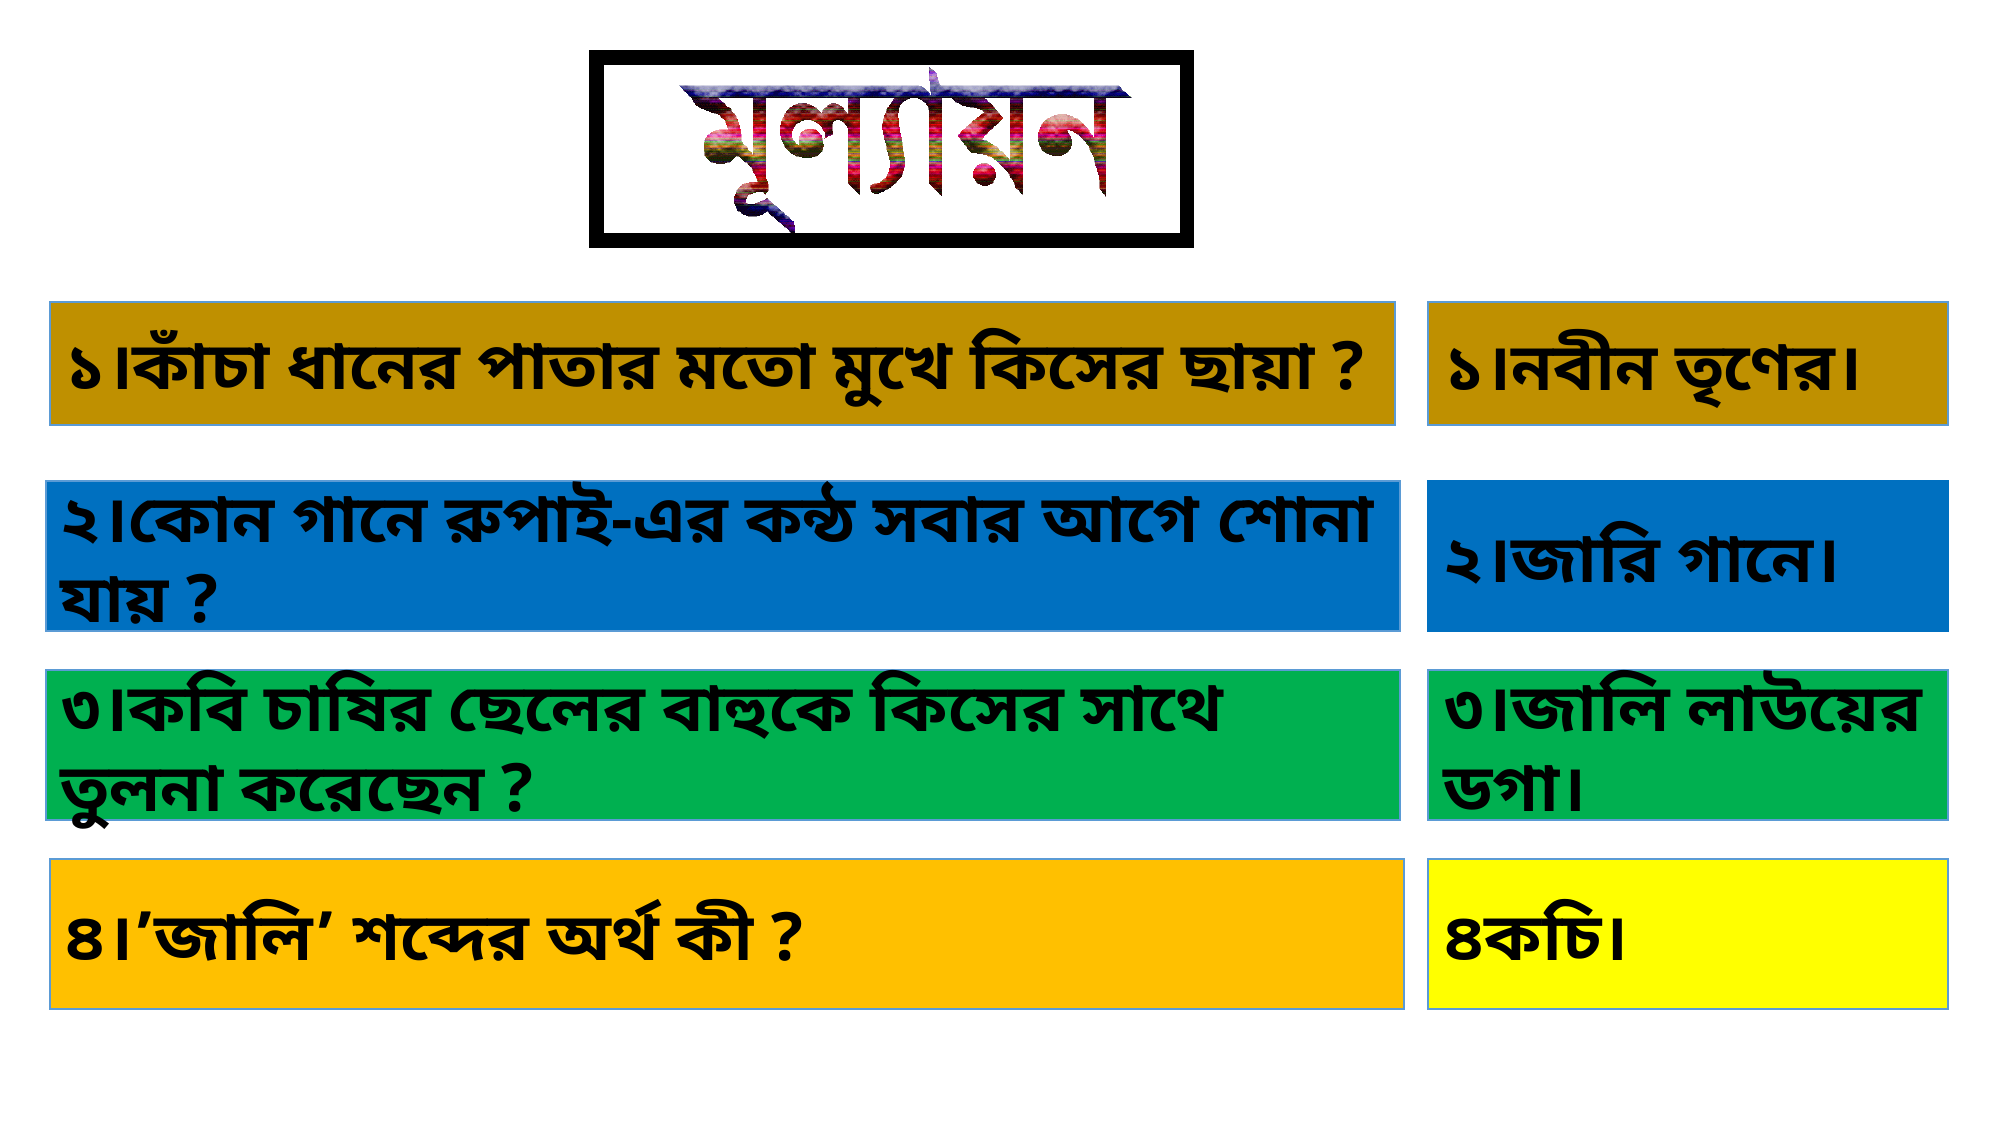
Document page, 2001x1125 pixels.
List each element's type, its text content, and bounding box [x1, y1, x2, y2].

text_box ৩।কবি চাষির ছেলের বাহুকে কিসের সাথে তুলনা করেছেন ? [45, 669, 1401, 821]
picture [603, 64, 1180, 233]
text_box ২।কোন গানে রুপাই-এর কন্ঠ সবার আগে শোনা যায় ? [45, 480, 1401, 632]
text_box ৪।’জালি’ শব্দের অর্থ কী ? [49, 858, 1405, 1010]
text_box ৩।জালি লাউয়ের ডগা। [1427, 669, 1949, 821]
text_box ২।জারি গানে। [1427, 480, 1949, 632]
text_box ১।কাঁচা ধানের পাতার মতো মুখে কিসের ছায়া ? [49, 301, 1396, 426]
text_box ৪কচি। [1427, 858, 1949, 1010]
text_box ১।নবীন তৃণের। [1427, 301, 1949, 426]
